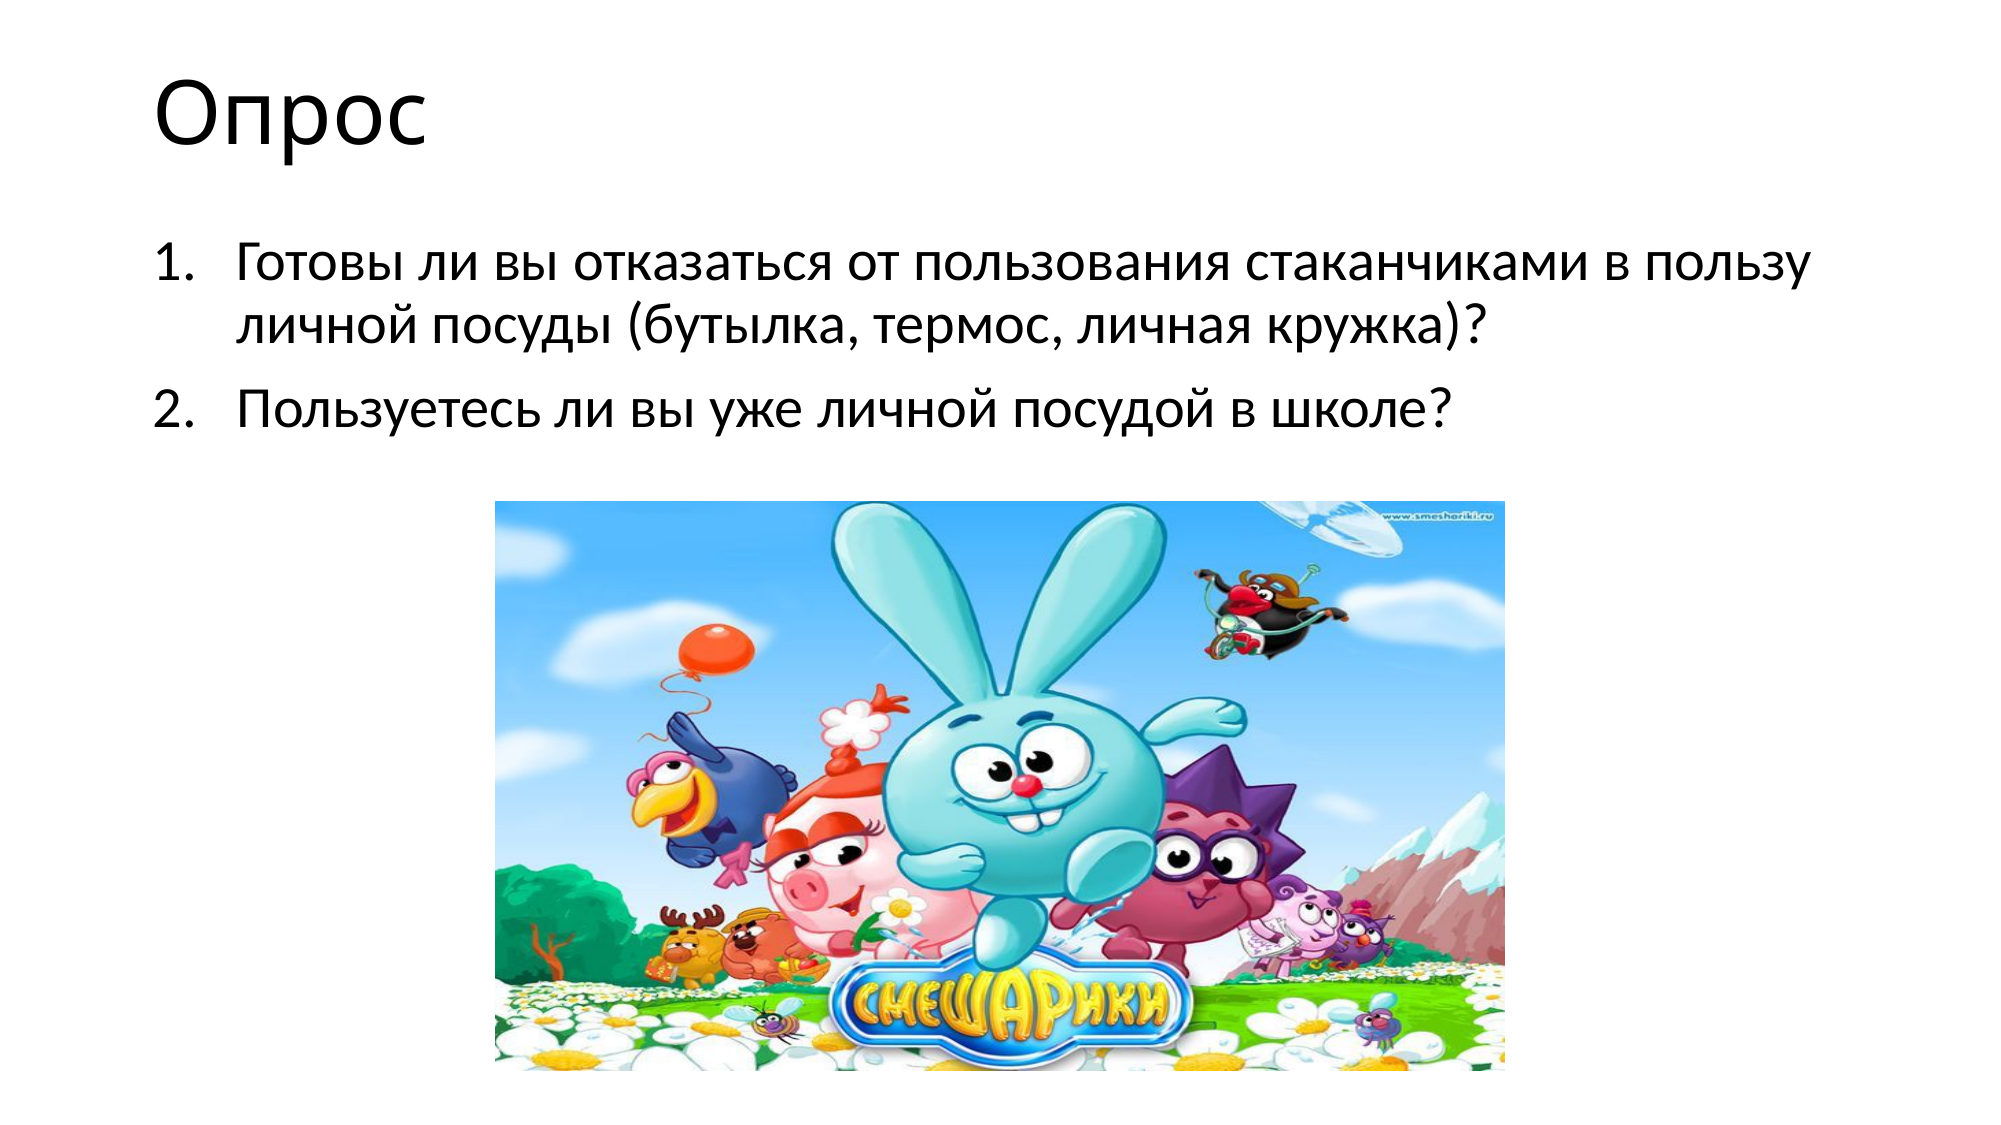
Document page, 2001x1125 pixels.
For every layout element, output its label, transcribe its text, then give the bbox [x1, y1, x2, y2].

list Готовы ли вы отказаться от пользования стаканчиками в пользу личной посуды (бутылка, термос, личная кружка)? Пользуетесь ли вы уже личной посудой в школе? [137, 222, 1863, 502]
title Опрос [137, 59, 1863, 172]
picture [495, 501, 1505, 1071]
